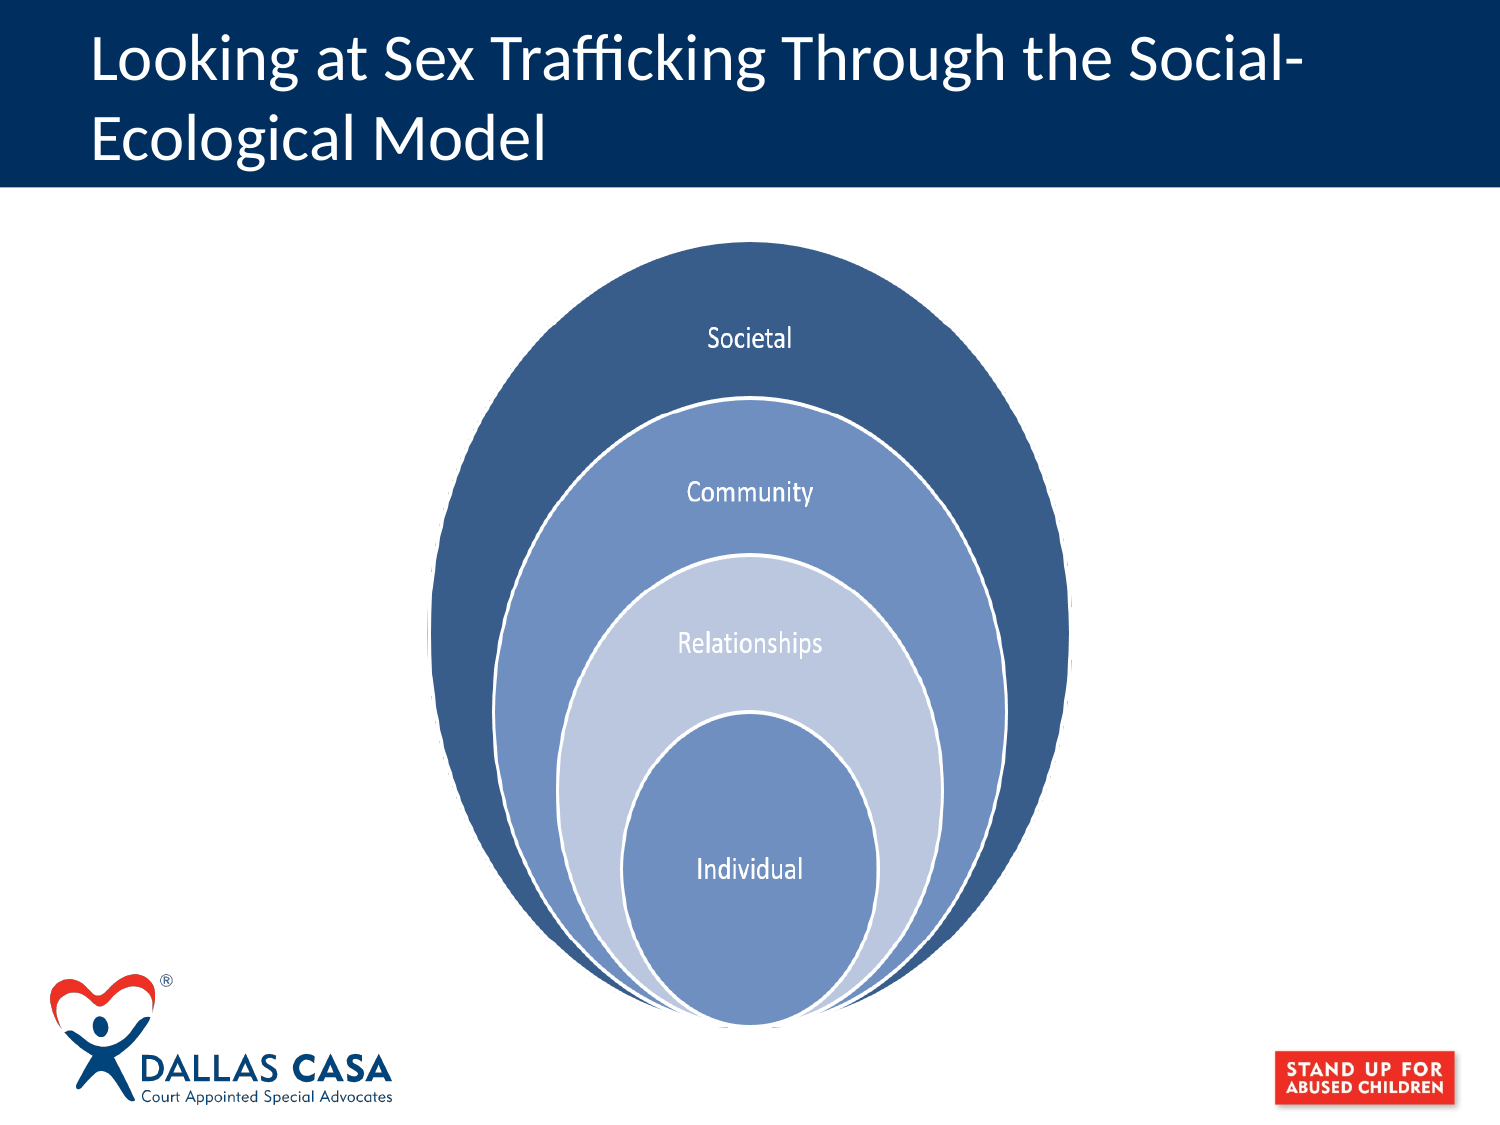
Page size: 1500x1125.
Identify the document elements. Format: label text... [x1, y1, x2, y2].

title Looking at Sex Trafficking Through the Social-Ecological Model [75, 24, 1363, 163]
picture [24, 238, 1476, 1105]
picture [1271, 1047, 1463, 1113]
